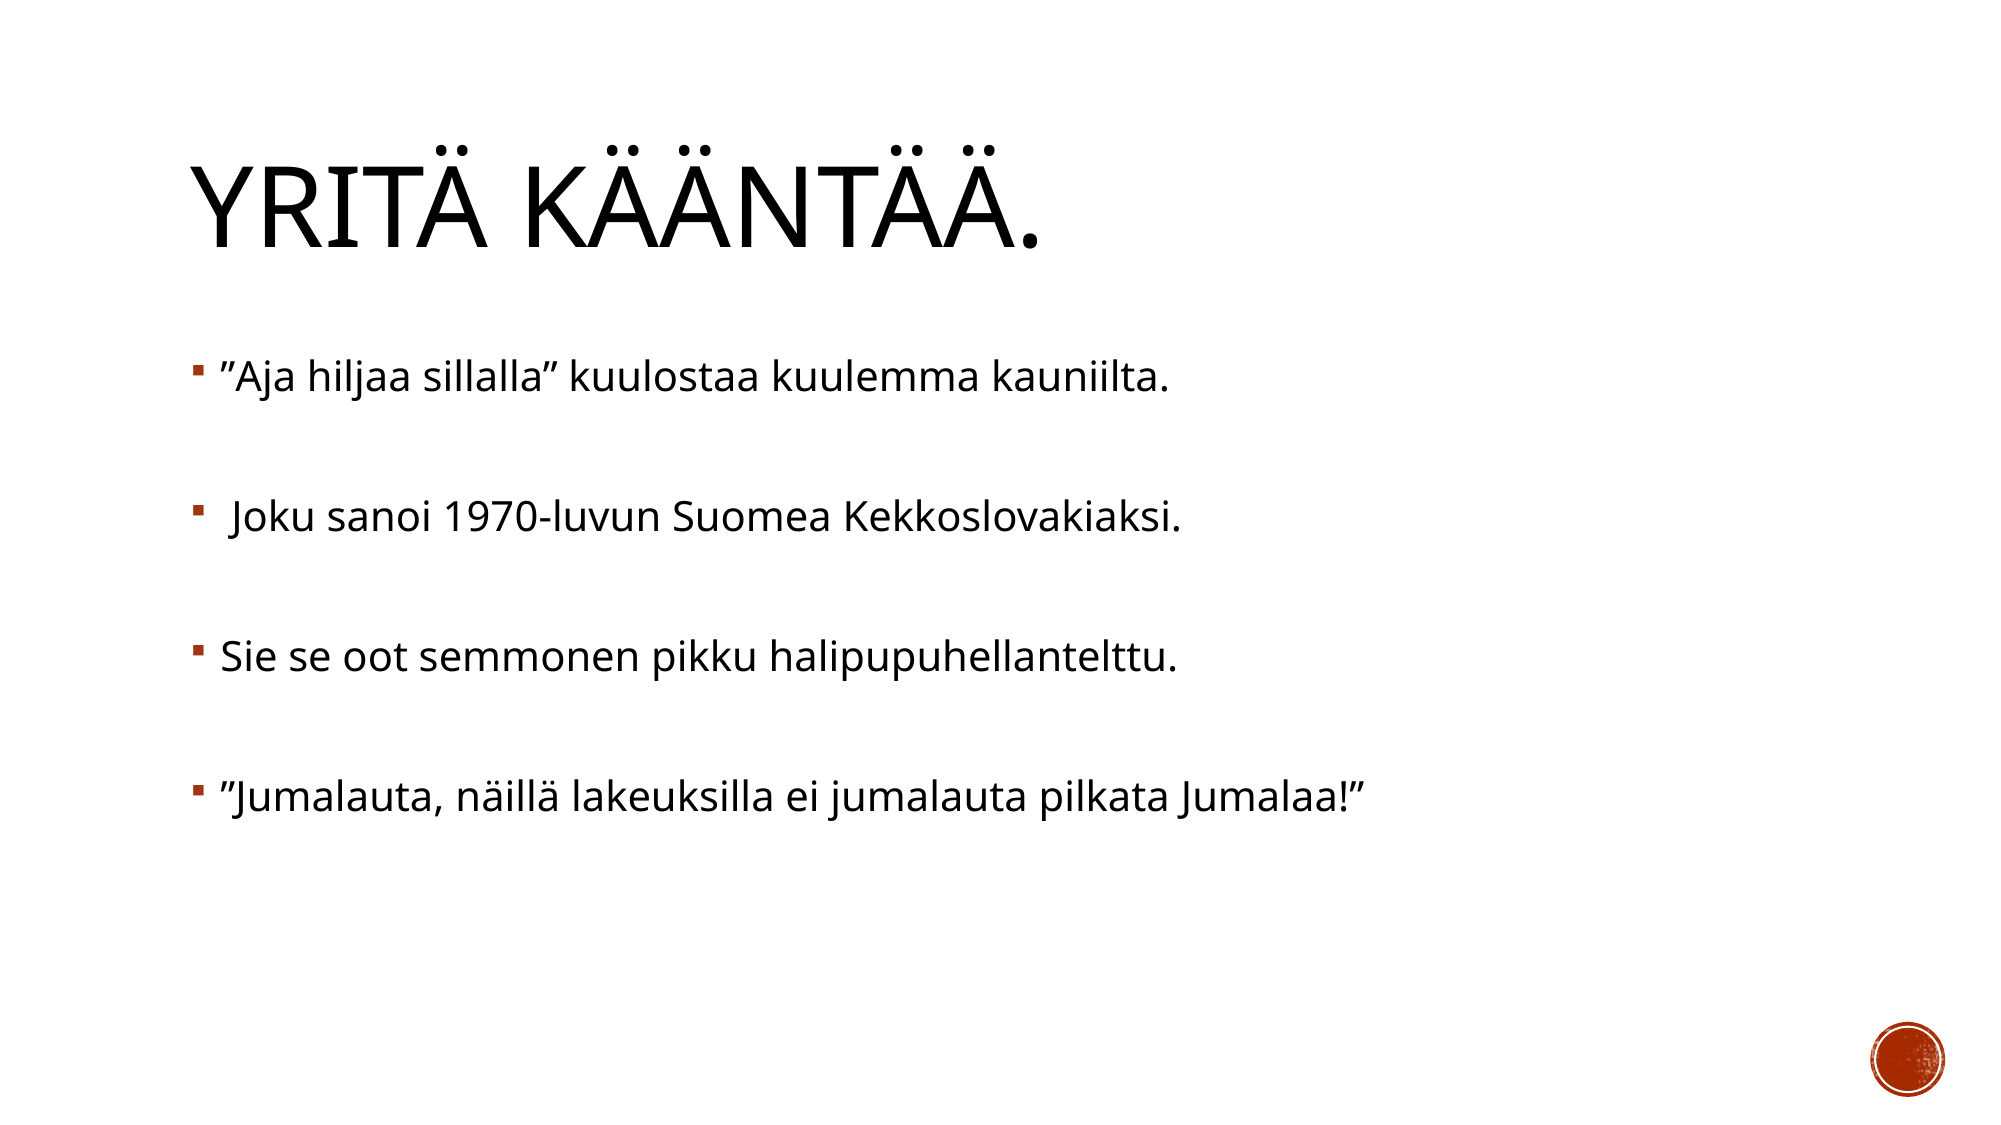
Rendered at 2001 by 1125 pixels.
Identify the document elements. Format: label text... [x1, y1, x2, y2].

list ”Aja hiljaa sillalla” kuulostaa kuulemma kauniilta. Joku sanoi 1970-luvun Suomea Kekkoslovakiaksi. Sie se oot semmonen pikku halipupuhellantelttu. ”Jumalauta, näillä lakeuksilla ei jumalauta pilkata Jumalaa!” [175, 348, 1826, 1013]
title Yritä kääntää. [175, 79, 1826, 344]
